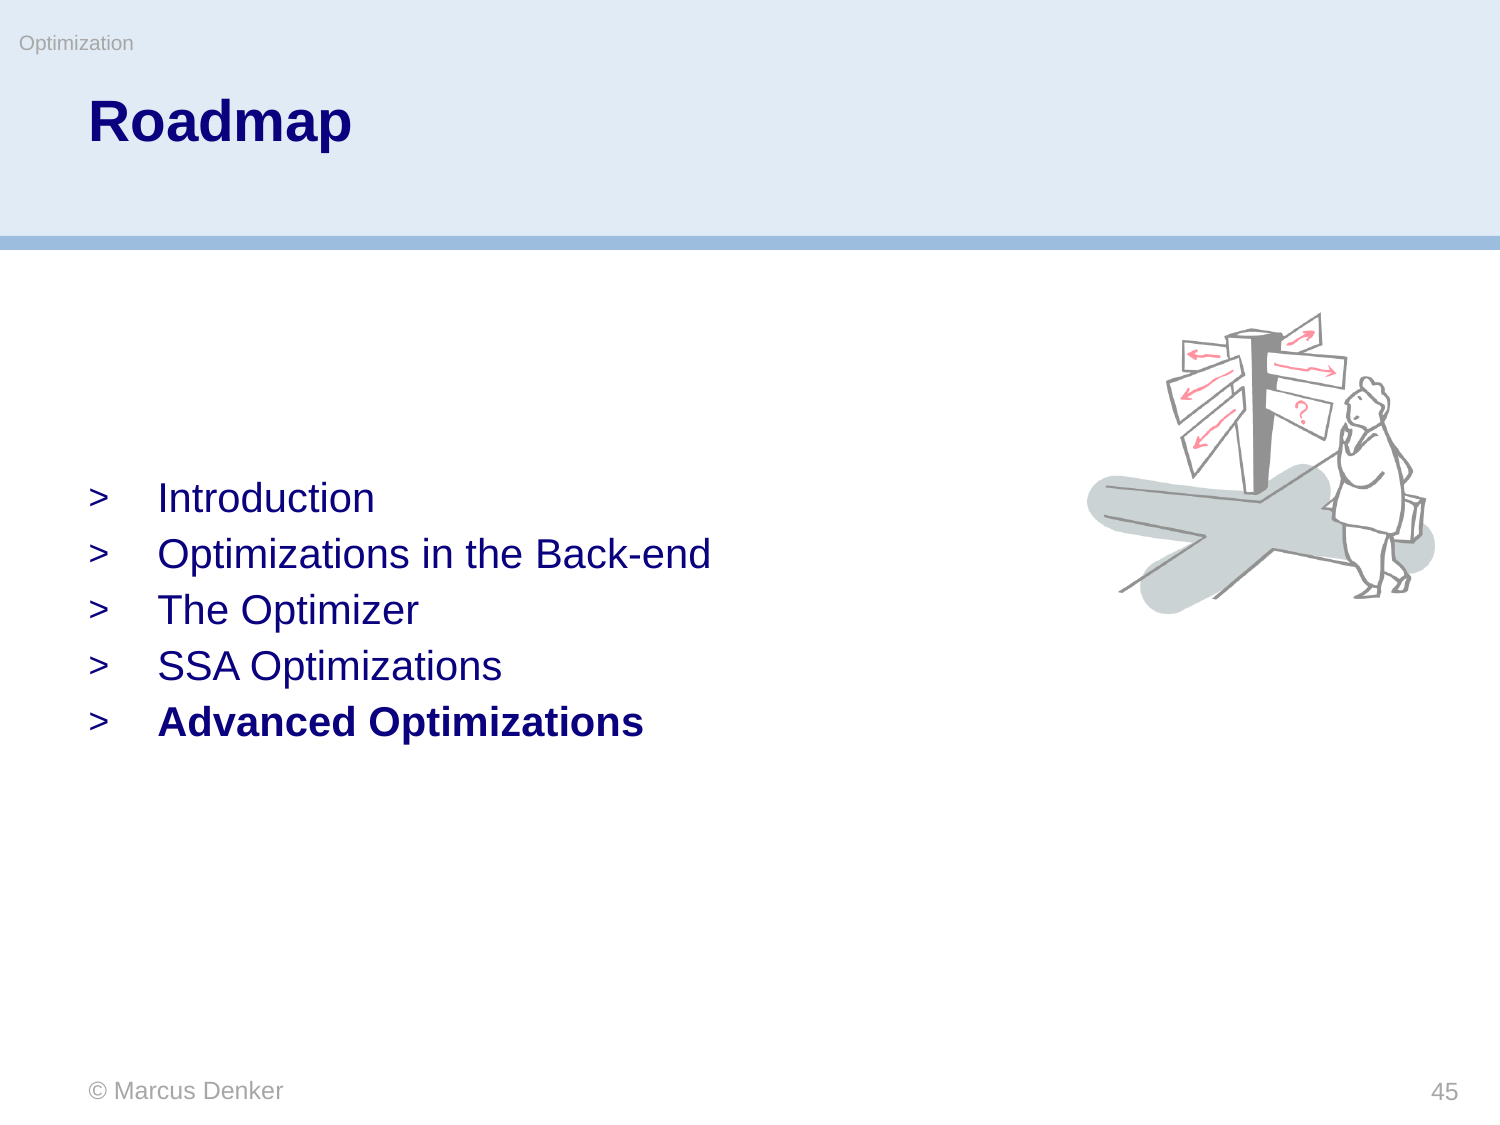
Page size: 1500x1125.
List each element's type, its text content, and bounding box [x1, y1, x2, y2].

list Introduction Optimizations in the Back-end The Optimizer SSA Optimizations Advanced Optimizations [88, 259, 1085, 973]
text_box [0, 0, 1500, 235]
text_box © Marcus Denker [88, 1074, 714, 1104]
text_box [0, 235, 1500, 251]
slide_number 45 [1237, 1074, 1460, 1105]
picture [1087, 312, 1435, 614]
